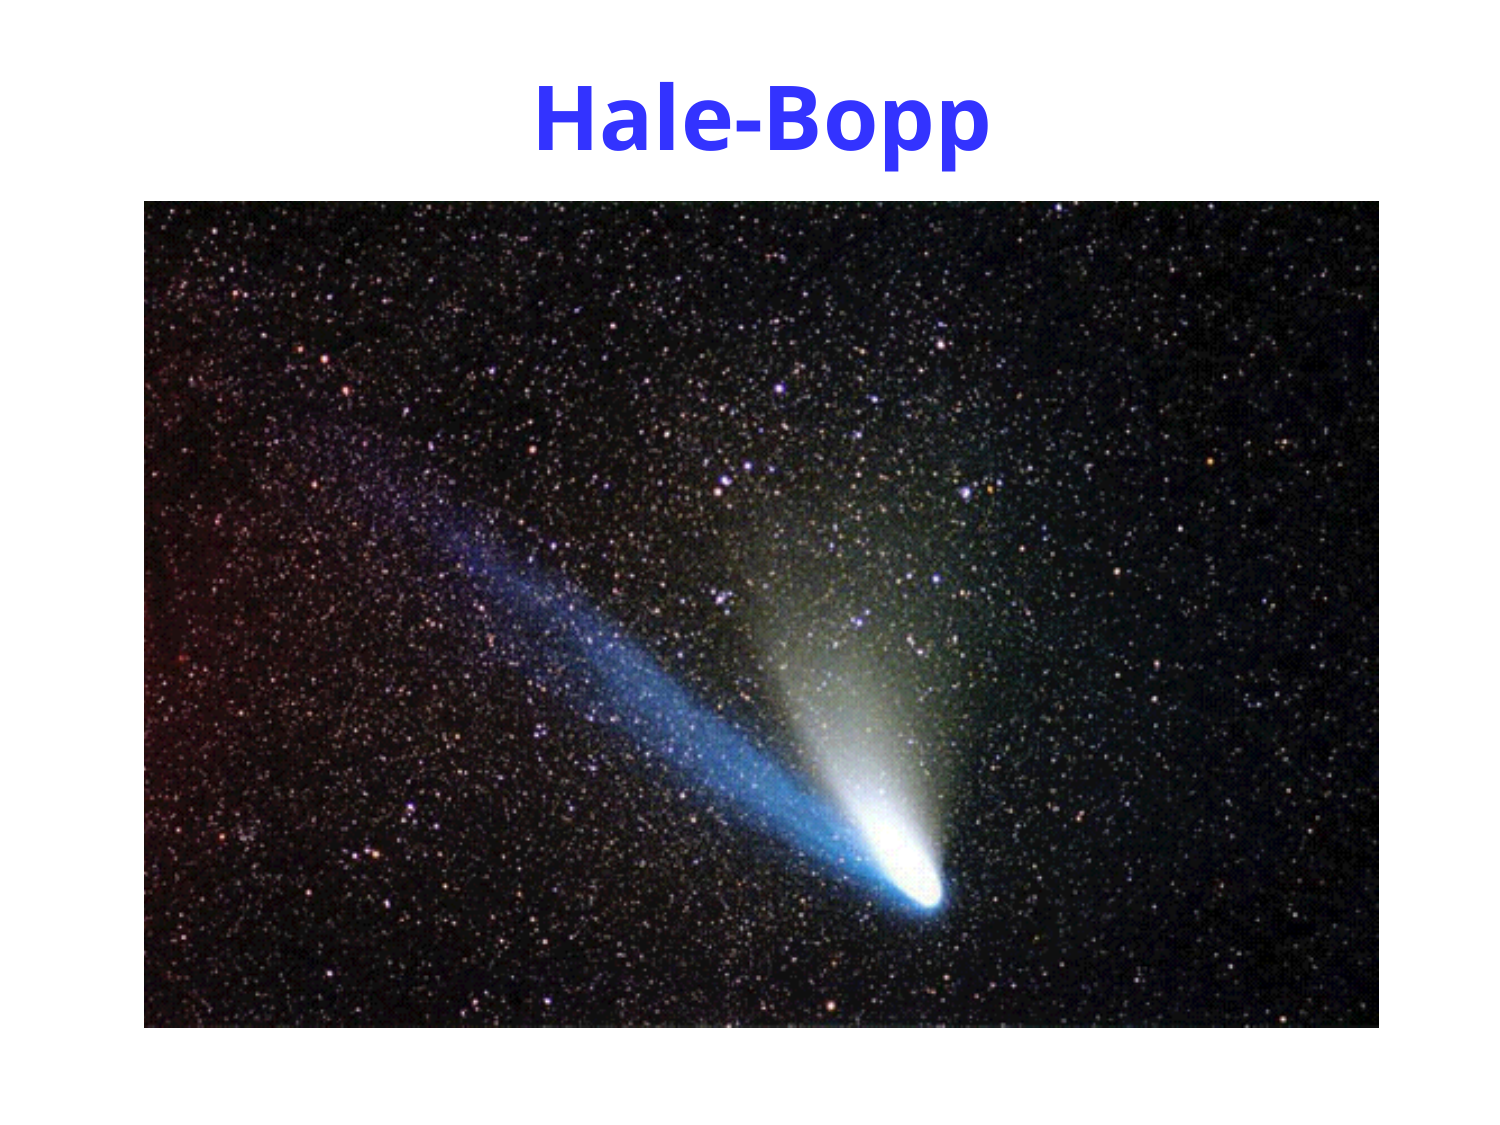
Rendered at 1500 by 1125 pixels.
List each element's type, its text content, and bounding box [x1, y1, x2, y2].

text_box Hale-Bopp [194, 54, 1330, 199]
picture [144, 201, 1380, 1029]
